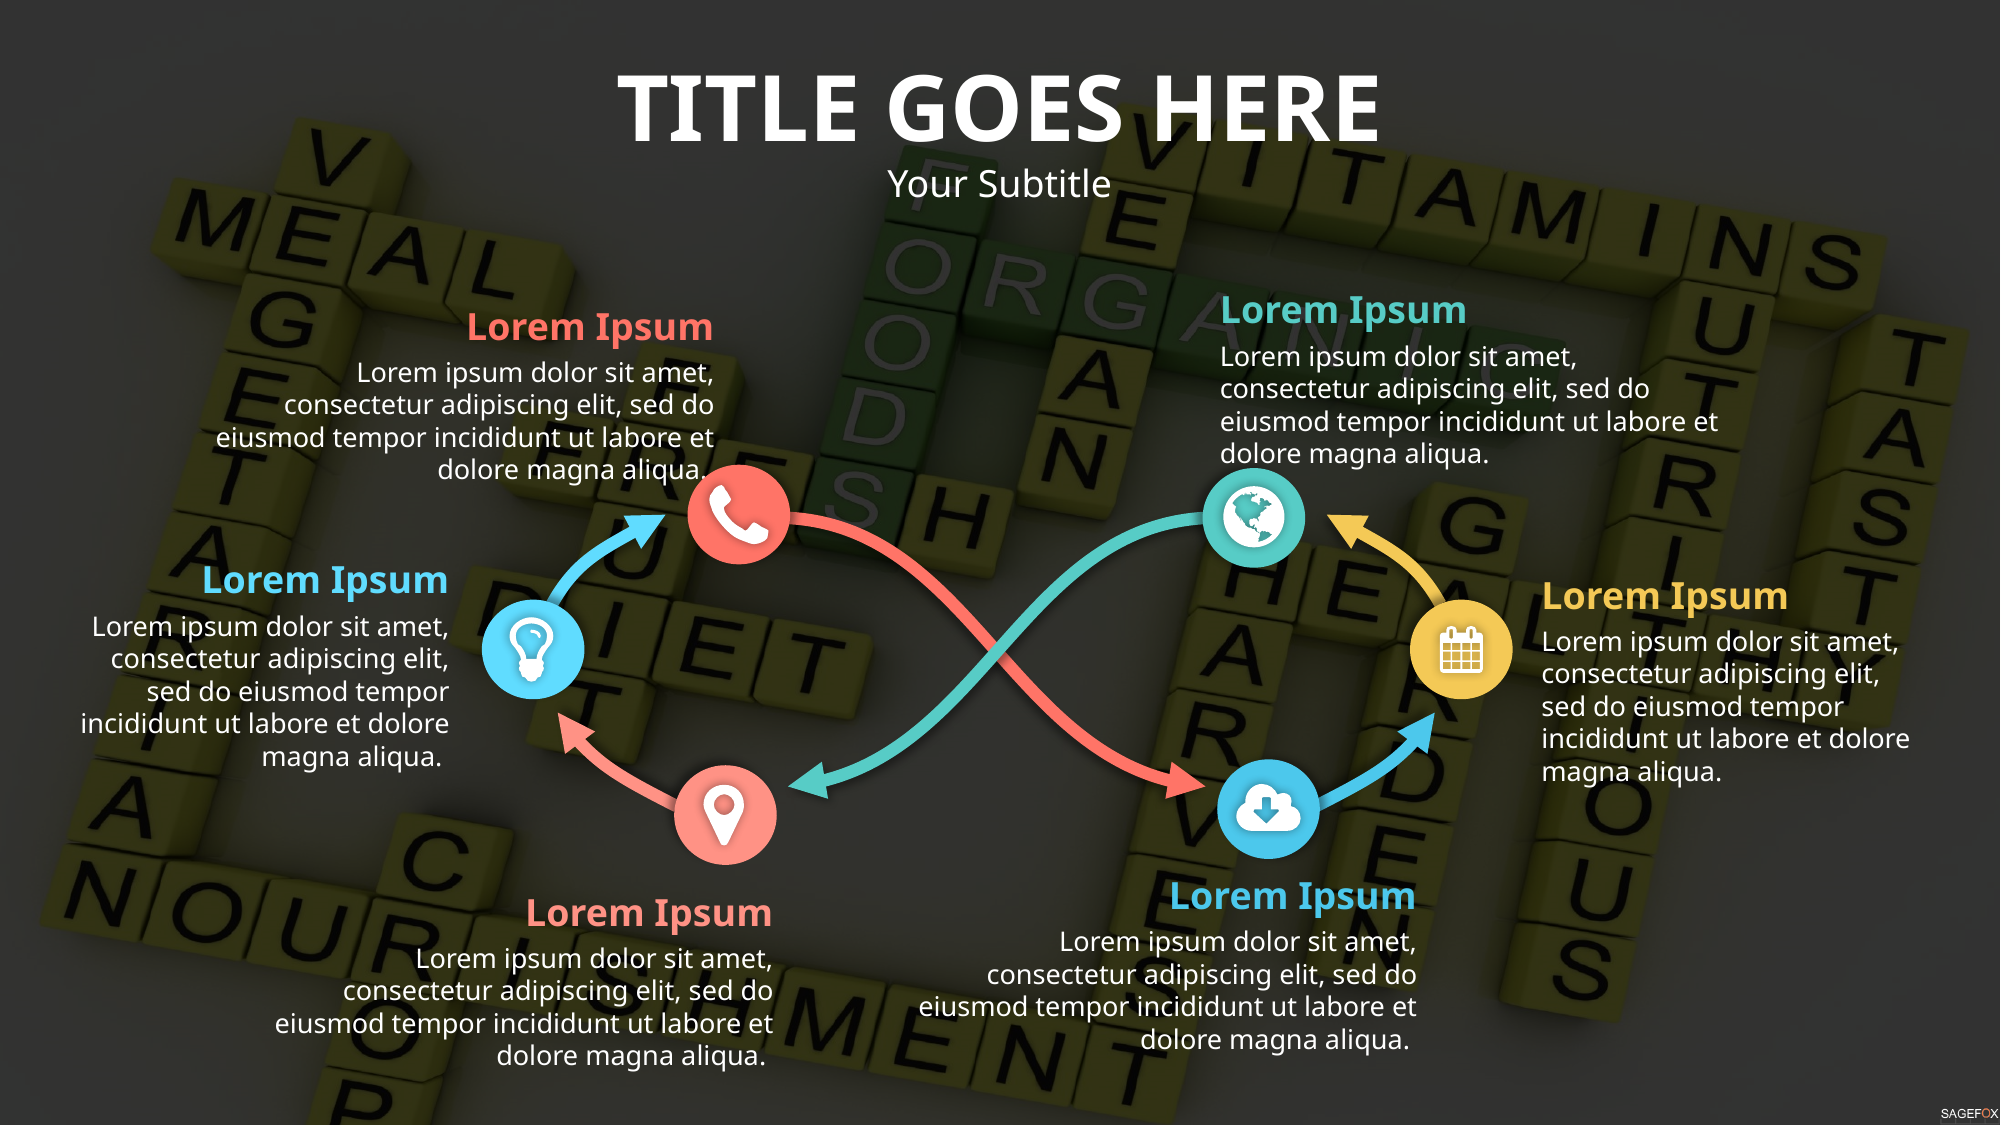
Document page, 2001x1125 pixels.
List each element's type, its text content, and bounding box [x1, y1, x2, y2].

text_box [687, 464, 791, 565]
text_box [1004, 659, 1206, 792]
text_box Lorem Ipsum Lorem ipsum dolor sit amet, consectetur adipiscing elit, sed do eiusmod tempor incididunt ut labore et dolore magna aliqua. [49, 549, 465, 824]
text_box [800, 518, 996, 653]
text_box Lorem Ipsum Lorem ipsum dolor sit amet, consectetur adipiscing elit, sed do eiusmod tempor incididunt ut labore et dolore magna aliqua. [248, 881, 788, 1124]
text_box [481, 599, 585, 700]
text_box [1217, 759, 1320, 859]
text_box Lorem Ipsum Lorem ipsum dolor sit amet, consectetur adipiscing elit, sed do eiusmod tempor incididunt ut labore et dolore magna aliqua. [892, 864, 1432, 1108]
text_box [1332, 522, 1434, 595]
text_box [1410, 599, 1513, 700]
text_box Lorem Ipsum Lorem ipsum dolor sit amet, consectetur adipiscing elit, sed do eiusmod tempor incididunt ut labore et dolore magna aliqua. [1526, 564, 1942, 839]
text_box TITLE GOES HERE Your Subtitle [548, 42, 1452, 212]
picture [0, 0, 2001, 1125]
text_box [787, 518, 1191, 792]
text_box Lorem Ipsum Lorem ipsum dolor sit amet, consectetur adipiscing elit, sed do eiusmod tempor incididunt ut labore et dolore magna aliqua. [189, 295, 729, 538]
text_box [674, 765, 777, 865]
text_box [557, 712, 665, 801]
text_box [1202, 468, 1306, 568]
text_box [558, 538, 636, 595]
text_box Lorem Ipsum Lorem ipsum dolor sit amet, consectetur adipiscing elit, sed do eiusmod tempor incididunt ut labore et dolore magna aliqua. [1204, 279, 1744, 522]
text_box [1329, 712, 1435, 800]
